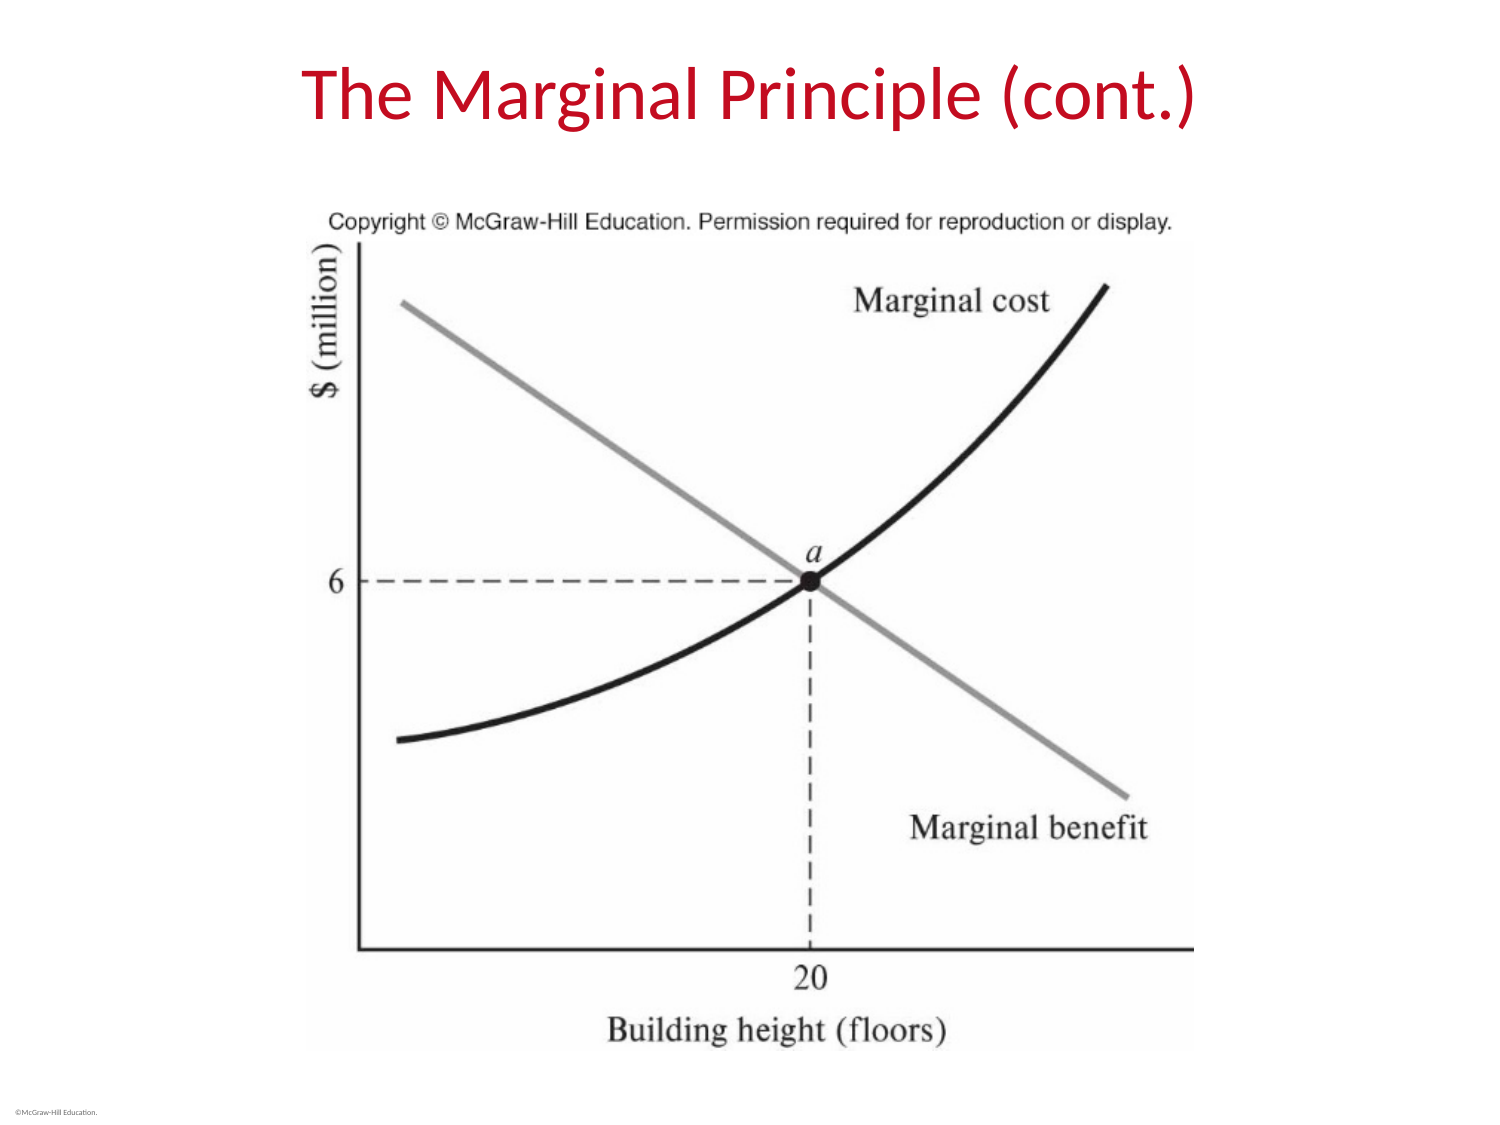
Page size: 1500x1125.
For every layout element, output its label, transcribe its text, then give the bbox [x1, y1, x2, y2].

title The Marginal Principle (cont.) [0, 37, 1500, 138]
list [305, 212, 1194, 1052]
